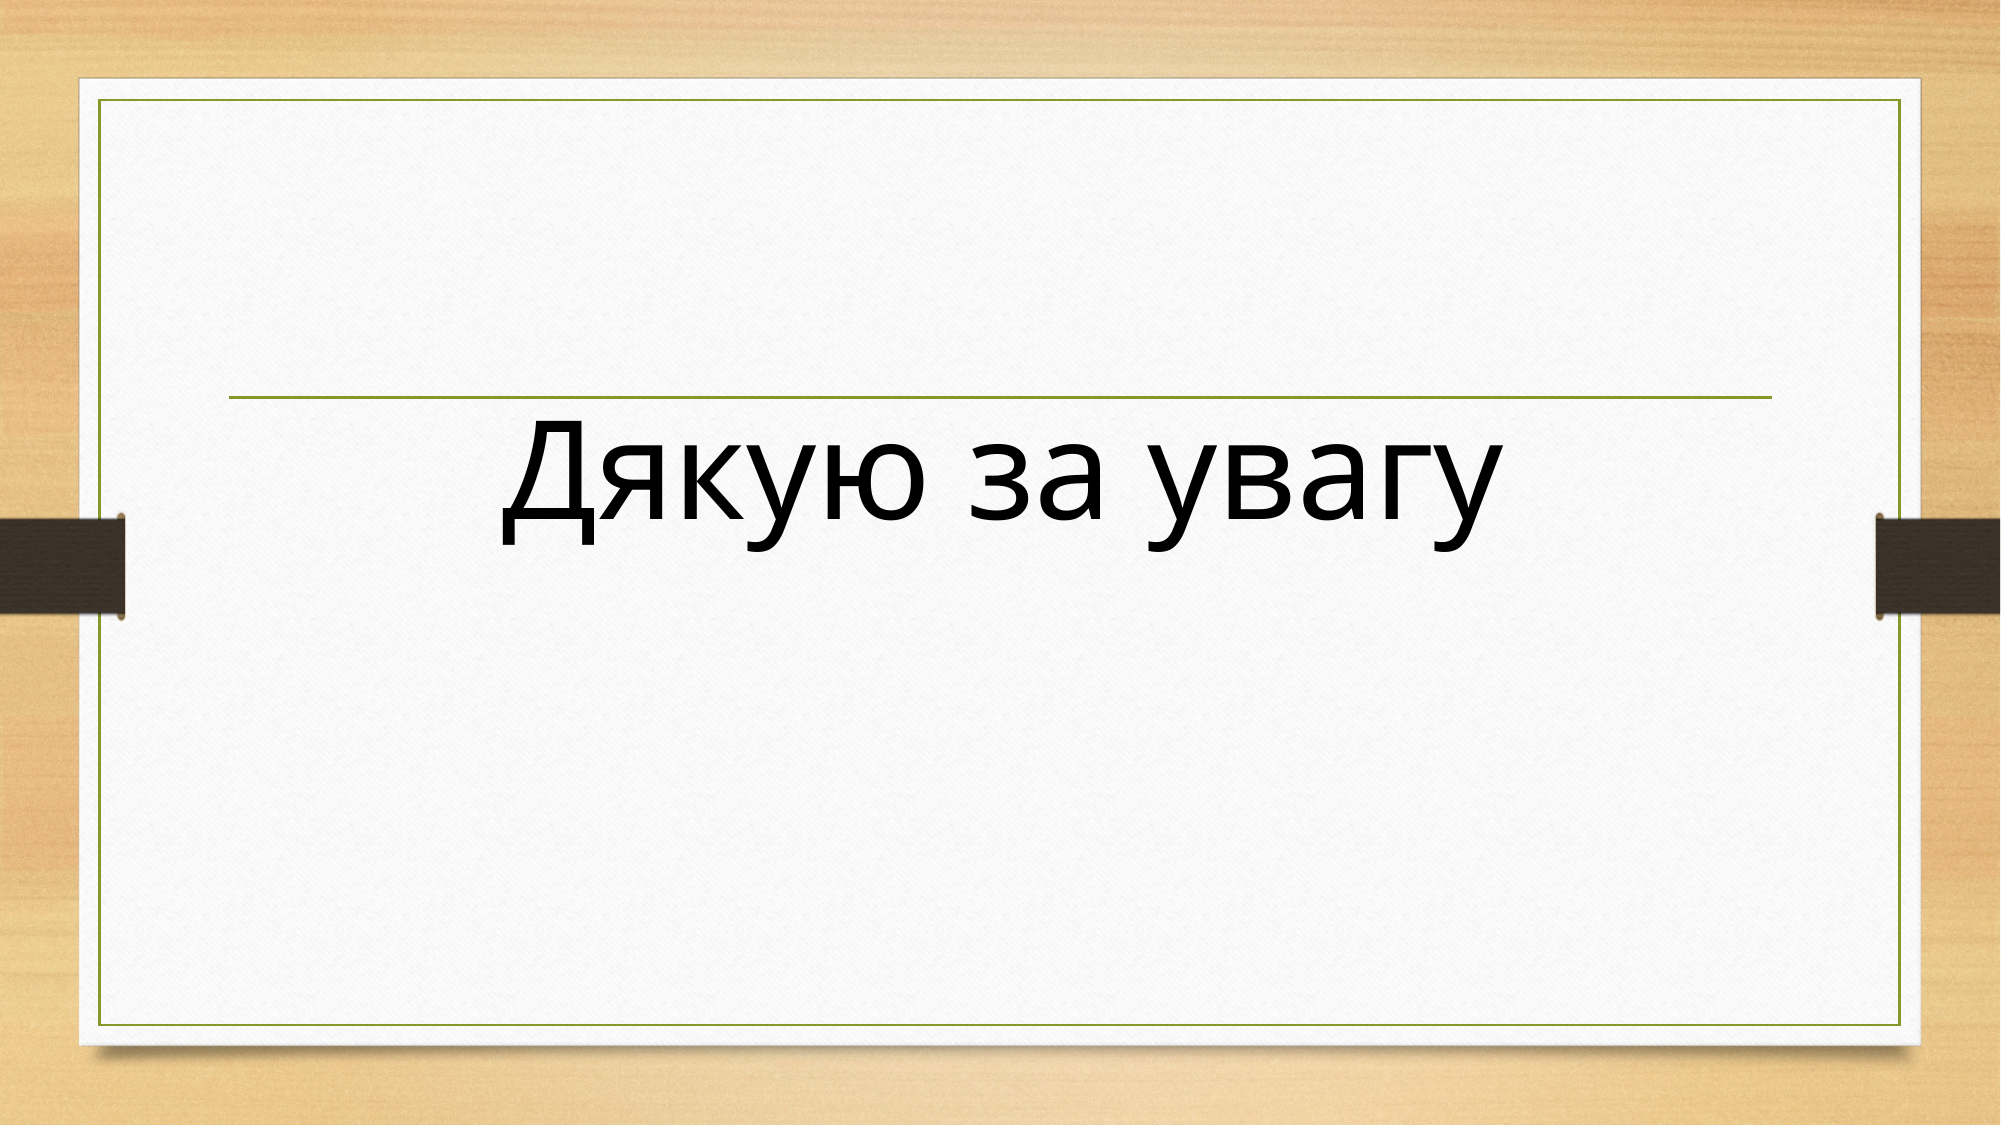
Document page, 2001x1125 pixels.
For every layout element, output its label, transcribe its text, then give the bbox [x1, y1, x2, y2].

text_box Дякую за увагу [171, 374, 1836, 555]
picture [0, 0, 2001, 1125]
